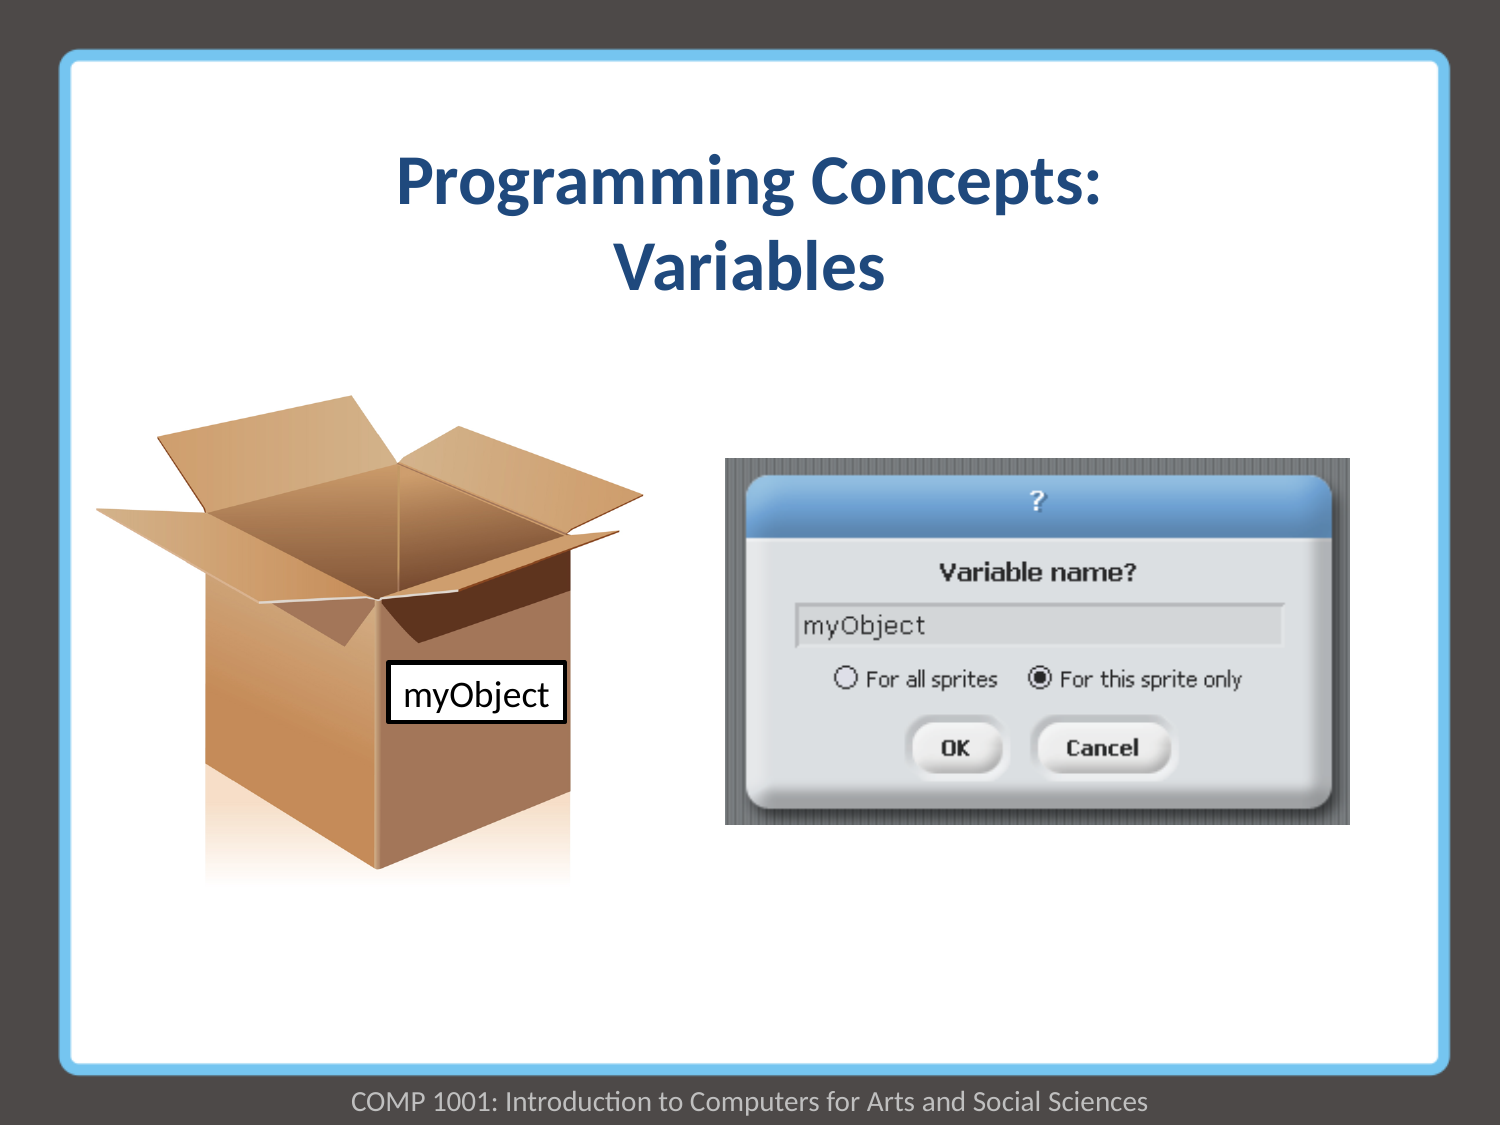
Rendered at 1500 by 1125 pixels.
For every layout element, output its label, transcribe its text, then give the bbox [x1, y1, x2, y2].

title Programming Concepts: Variables [75, 125, 1425, 313]
picture [0, 0, 1500, 1125]
